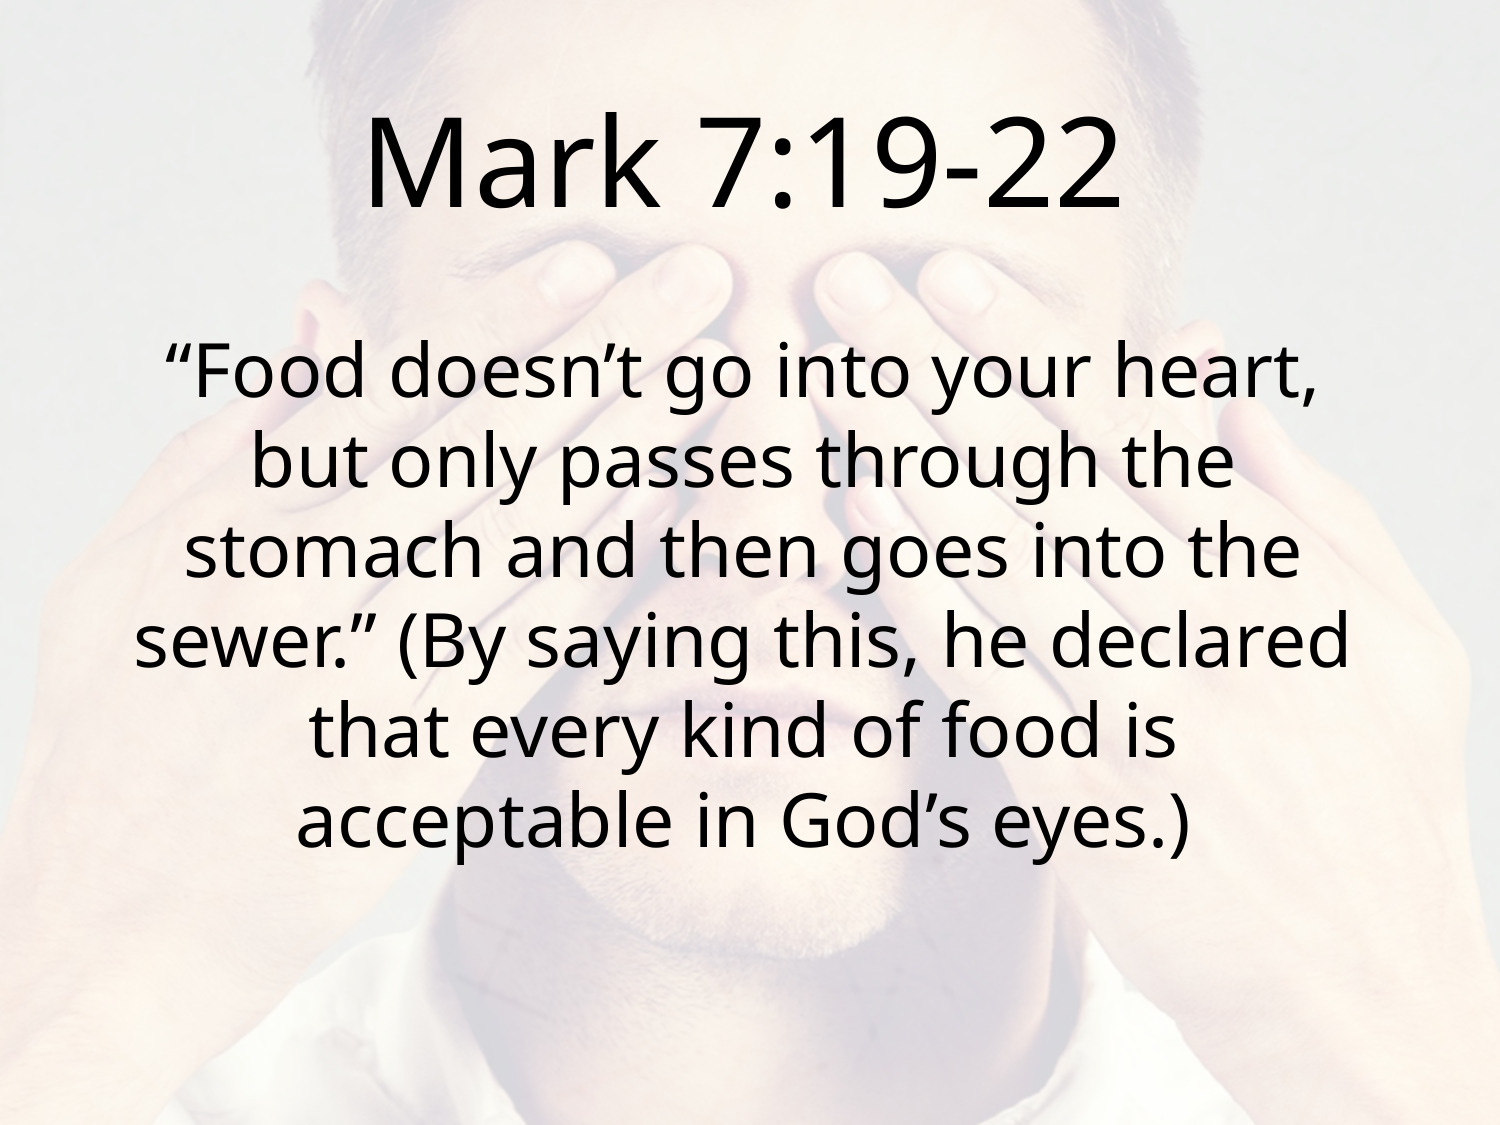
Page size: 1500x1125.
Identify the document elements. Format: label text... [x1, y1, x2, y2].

text_box Mark 7:19-22 “Food doesn’t go into your heart, but only passes through the stomach and then goes into the sewer.” (By saying this, he declared that every kind of food is acceptable in God’s eyes.) [112, 74, 1375, 870]
